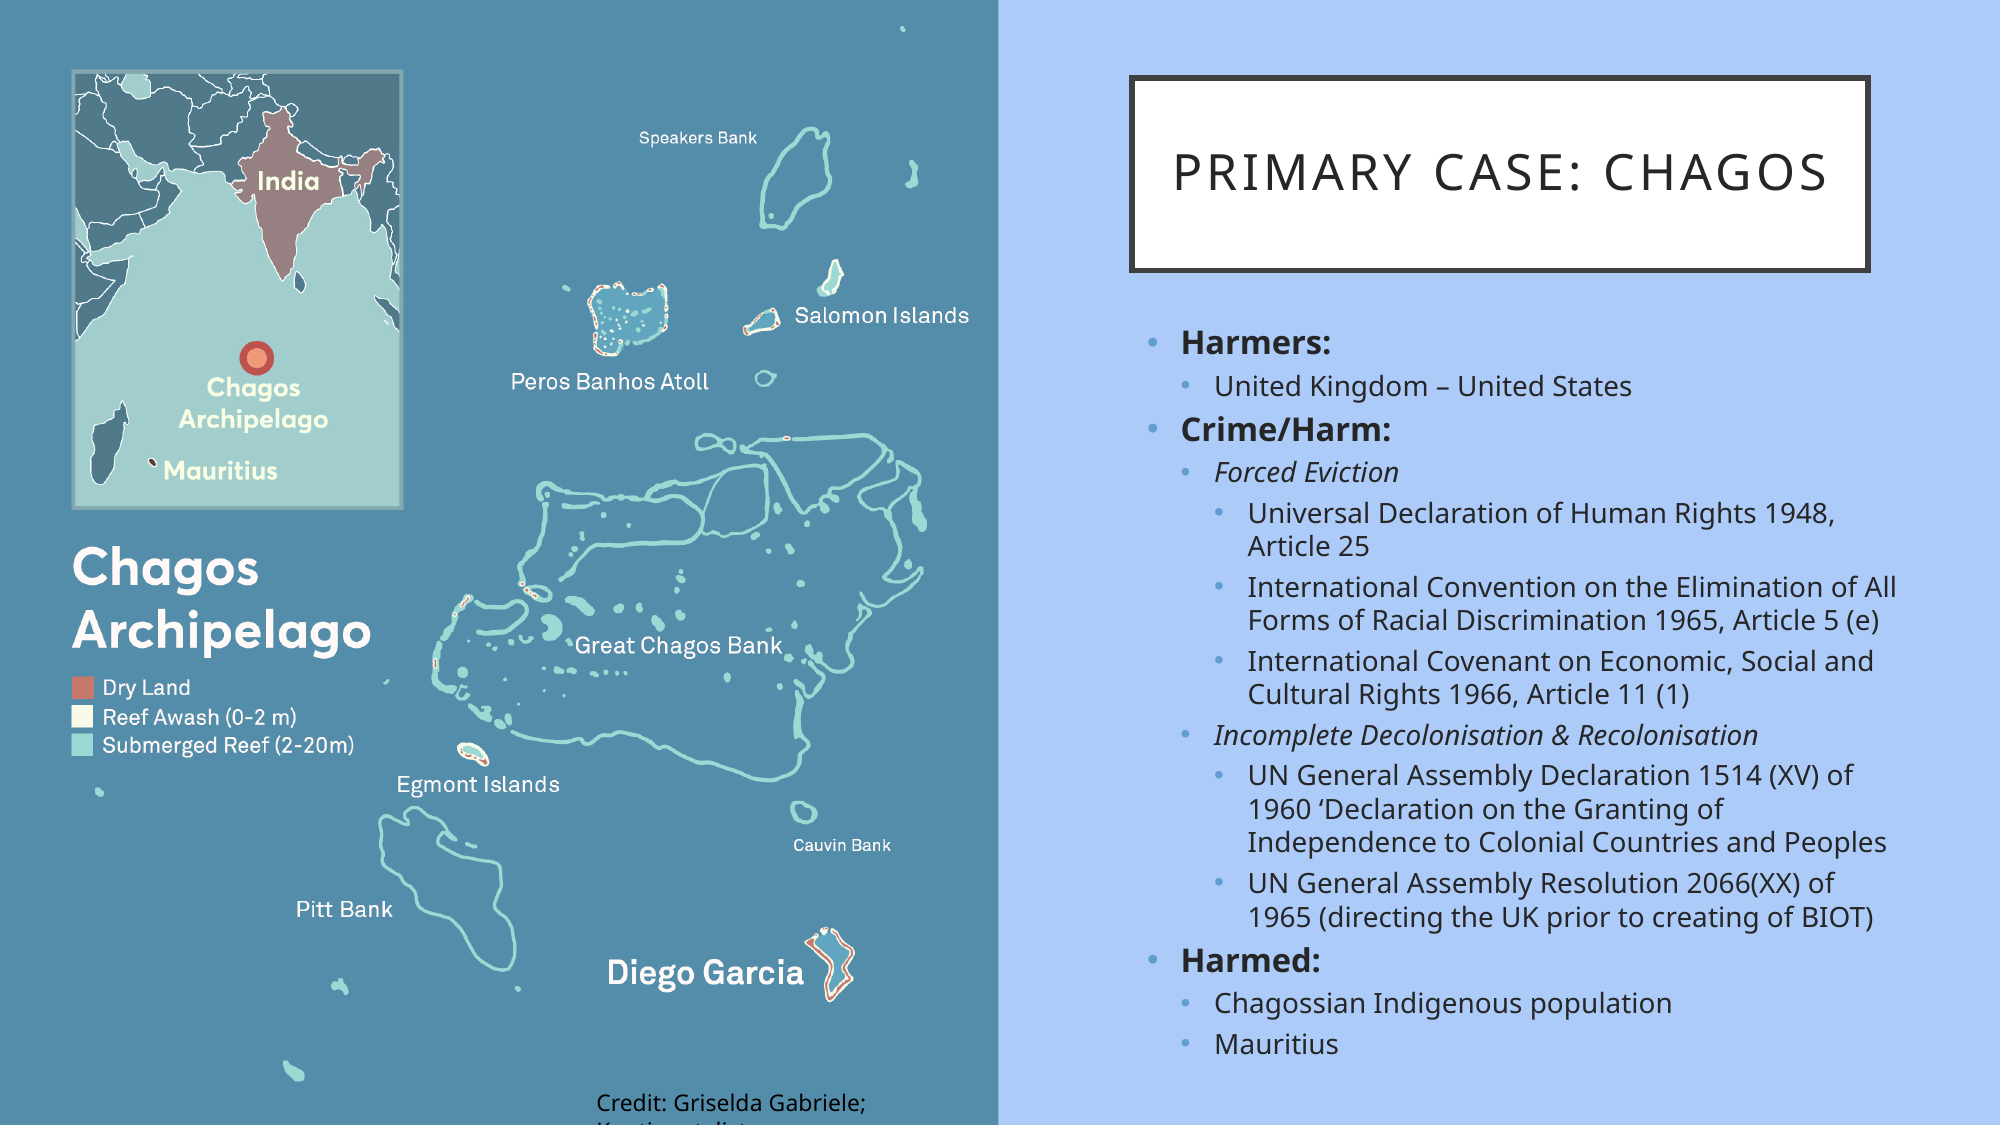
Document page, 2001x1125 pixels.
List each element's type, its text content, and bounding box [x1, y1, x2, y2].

list Harmers: United Kingdom – United States Crime/Harm: Forced Eviction Universal Declaration of Human Rights 1948, Article 25 International Convention on the Elimination of All Forms of Racial Discrimination 1965, Article 5 (e) International Covenant on Economic, Social and Cultural Rights 1966, Article 11 (1) Incomplete Decolonisation & Recolonisation UN General Assembly Declaration 1514 (XV) of 1960 ‘Declaration on the Granting of Independence to Colonial Countries and Peoples UN General Assembly Resolution 2066(XX) of 1965 (directing the UK prior to creating of BIOT) Harmed: Chagossian Indigenous population Mauritius [1132, 314, 1931, 1070]
title PRIMARY CASE: Chagos [1129, 75, 1871, 273]
picture [0, 0, 999, 1125]
